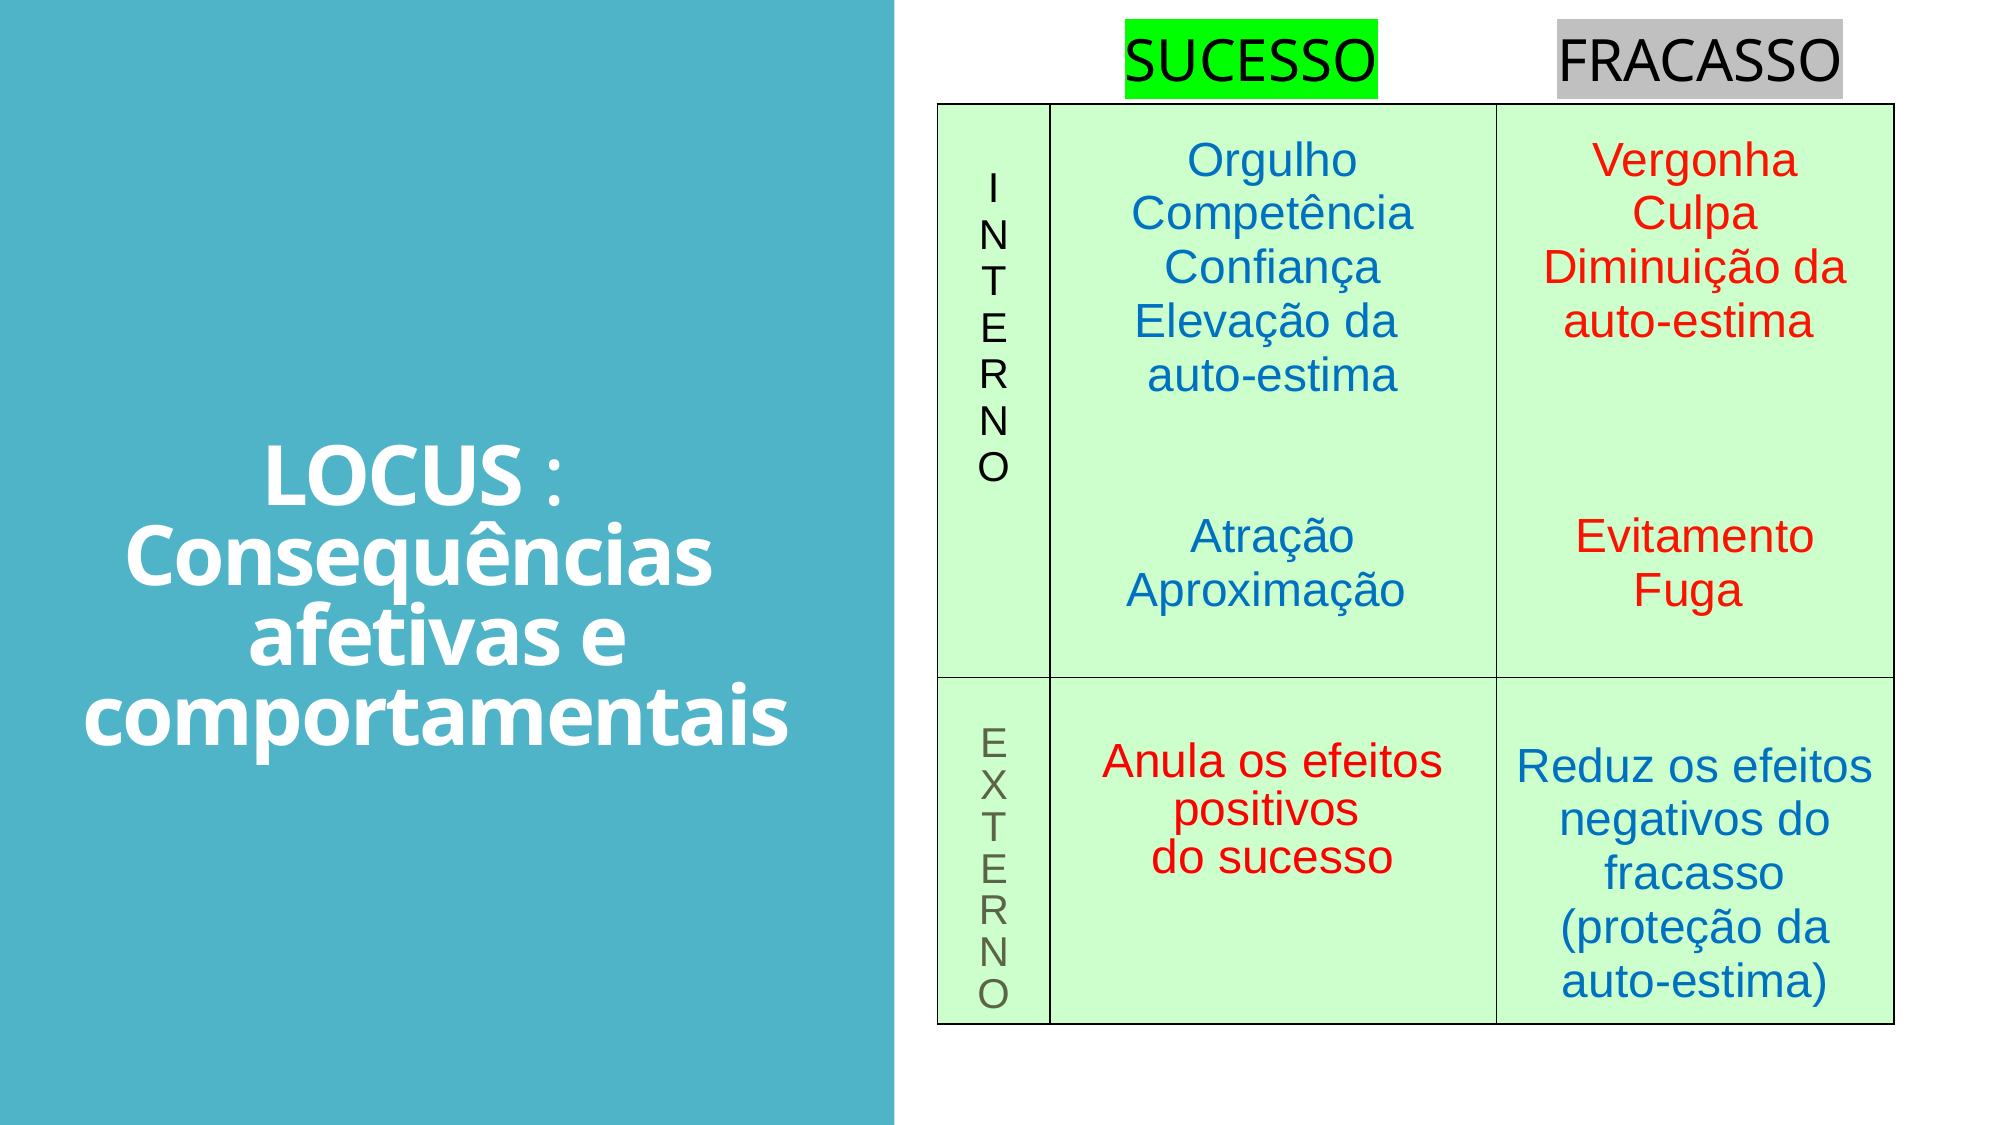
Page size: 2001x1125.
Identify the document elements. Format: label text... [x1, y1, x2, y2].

text_box FRACASSO [1542, 15, 1858, 101]
table_header Orgulho Competência Confiança Elevação da auto-estima Atração Aproximação [1051, 105, 1496, 677]
table_header Vergonha Culpa Diminuição da auto-estima Evitamento Fuga [1497, 105, 1893, 677]
table_cell Anula os efeitos positivos do sucesso [1051, 678, 1496, 1023]
text_box SUCESSO [1109, 15, 1401, 101]
table_header I N T E R N O [938, 105, 1049, 677]
table_cell Reduz os efeitos negativos do fracasso (proteção da auto-estima) [1497, 678, 1893, 1023]
table_cell E X T E R N O [938, 678, 1049, 1023]
text_box [893, 0, 2000, 1125]
text_box LOCUS : Consequências afetivas e comportamentais [63, 263, 810, 869]
text_box [0, 0, 893, 1125]
